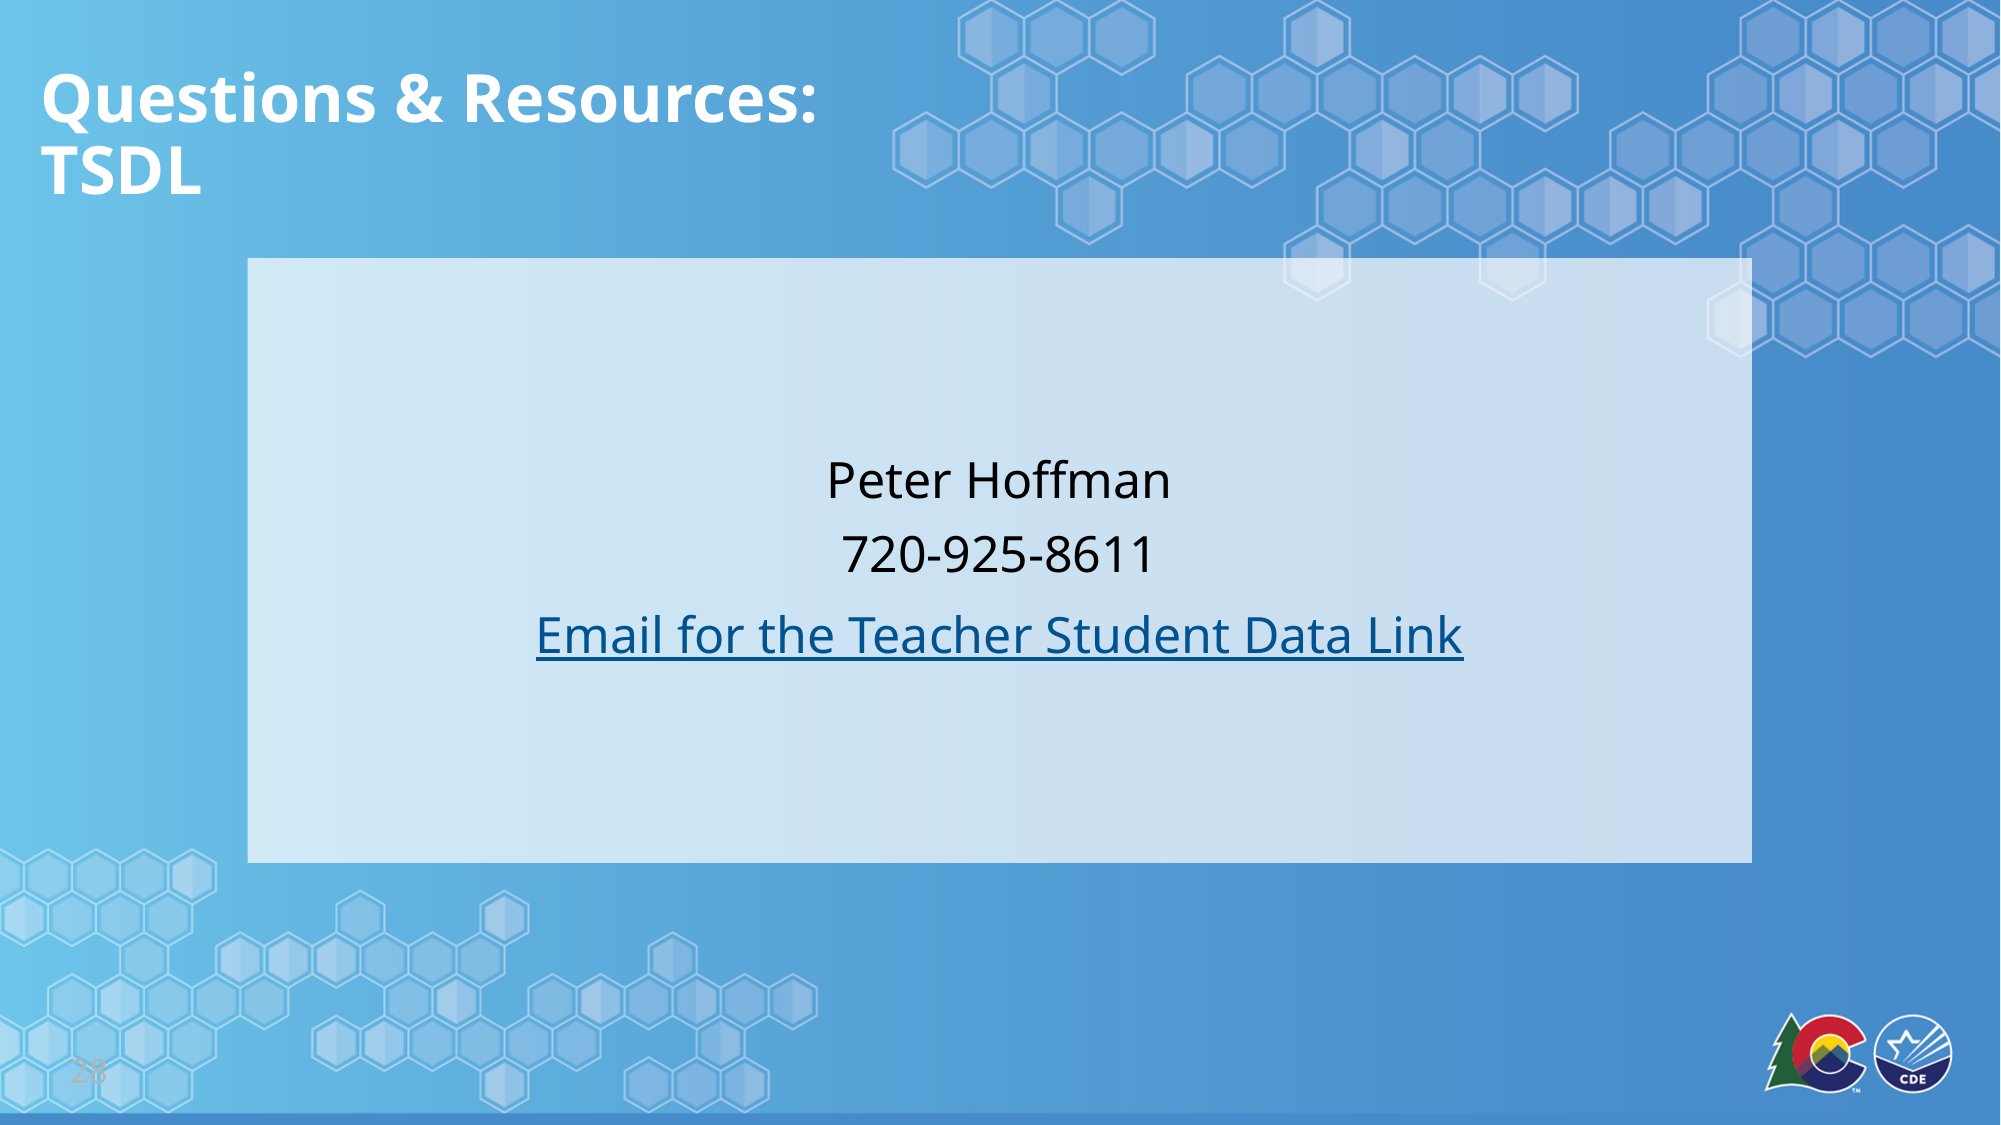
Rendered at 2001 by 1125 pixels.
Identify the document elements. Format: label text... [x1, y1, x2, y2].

slide_number 28 [54, 1042, 191, 1103]
list Peter Hoffman 720-925-8611 Email for the Teacher Student Data Link [247, 258, 1752, 863]
title Questions & Resources: TSDL [25, 38, 896, 236]
picture [0, 0, 2001, 1125]
